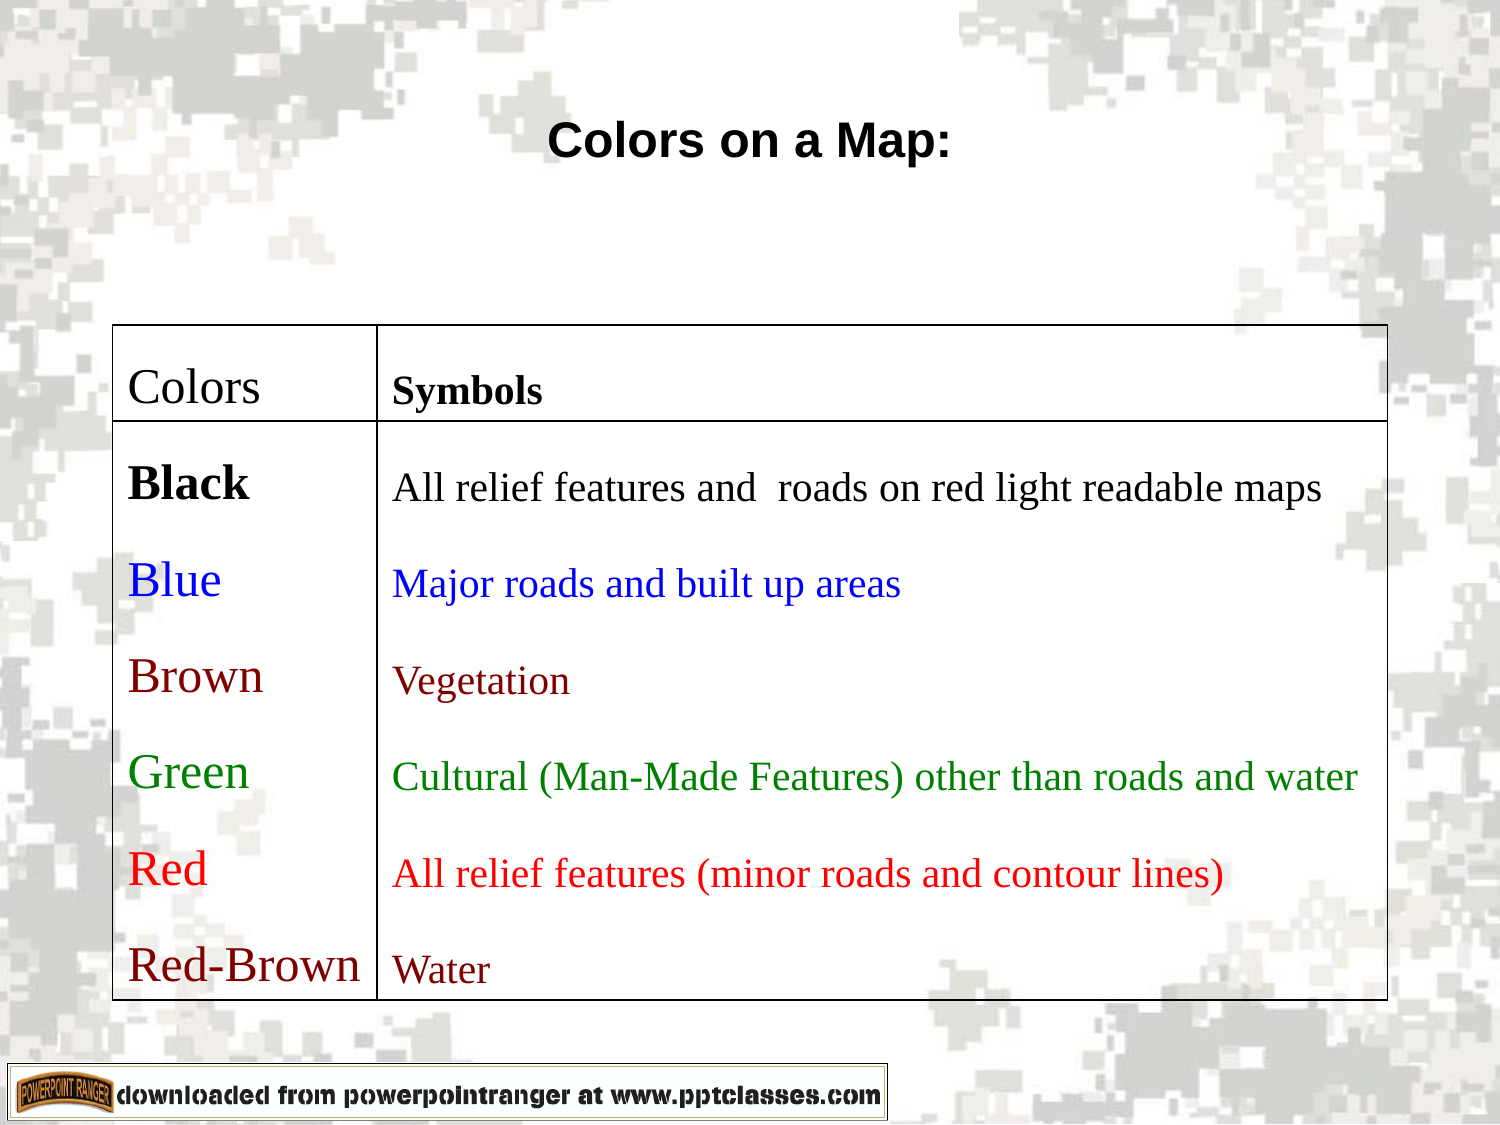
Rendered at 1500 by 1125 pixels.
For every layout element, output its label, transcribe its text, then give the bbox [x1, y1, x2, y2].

table_cell Green [113, 711, 376, 807]
table_cell Brown [113, 614, 376, 711]
table_cell Major roads and built up areas [378, 518, 1387, 614]
table_cell Water [378, 903, 1387, 999]
table_cell Cultural (Man-Made Features) other than roads and water [378, 711, 1387, 807]
table_cell Vegetation [378, 614, 1387, 711]
picture [0, 0, 1500, 1125]
table_header Colors [113, 326, 376, 420]
table_cell Blue [113, 518, 376, 614]
table_cell Red-Brown [113, 903, 376, 999]
table_cell All relief features (minor roads and contour lines) [378, 807, 1387, 903]
table_header Symbols [378, 326, 1387, 420]
table_cell Red [113, 807, 376, 903]
table_cell All relief features and roads on red light readable maps [378, 422, 1387, 518]
table_cell Black [113, 422, 376, 518]
title Colors on a Map: [112, 99, 1388, 288]
